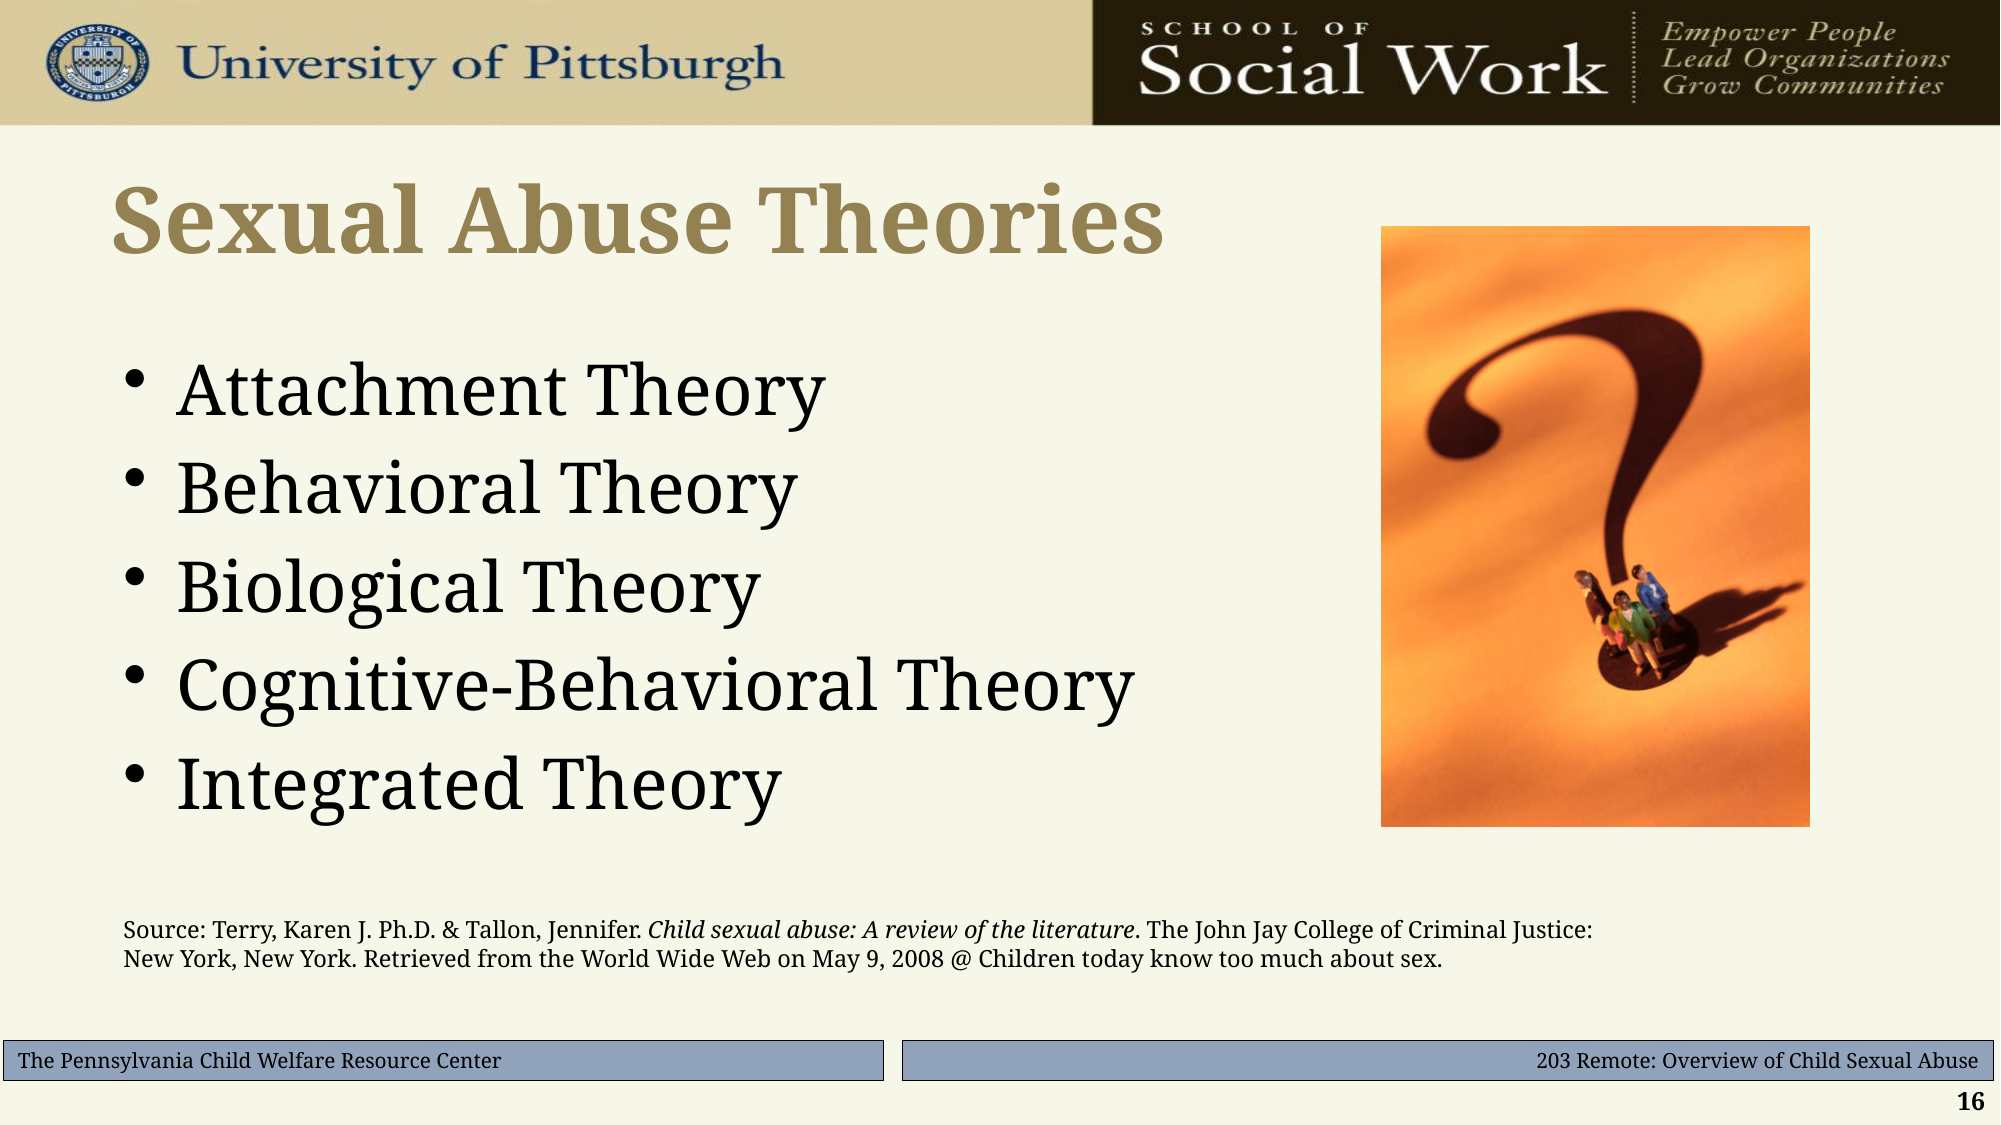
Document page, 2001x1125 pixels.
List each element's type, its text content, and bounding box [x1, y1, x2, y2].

picture [0, 0, 2000, 1125]
list Attachment Theory Behavioral Theory Biological Theory Cognitive-Behavioral Theory Integrated Theory Source: Terry, Karen J. Ph.D. & Tallon, Jennifer. Child sexual abuse: A review of the literature. The John Jay College of Criminal Justice: New York, New York. Retrieved from the World Wide Web on May 9, 2008 @ Children today know too much about sex. [107, 238, 1627, 984]
slide_number 16 [1777, 1085, 2000, 1117]
title Sexual Abuse Theories [95, 167, 1897, 266]
